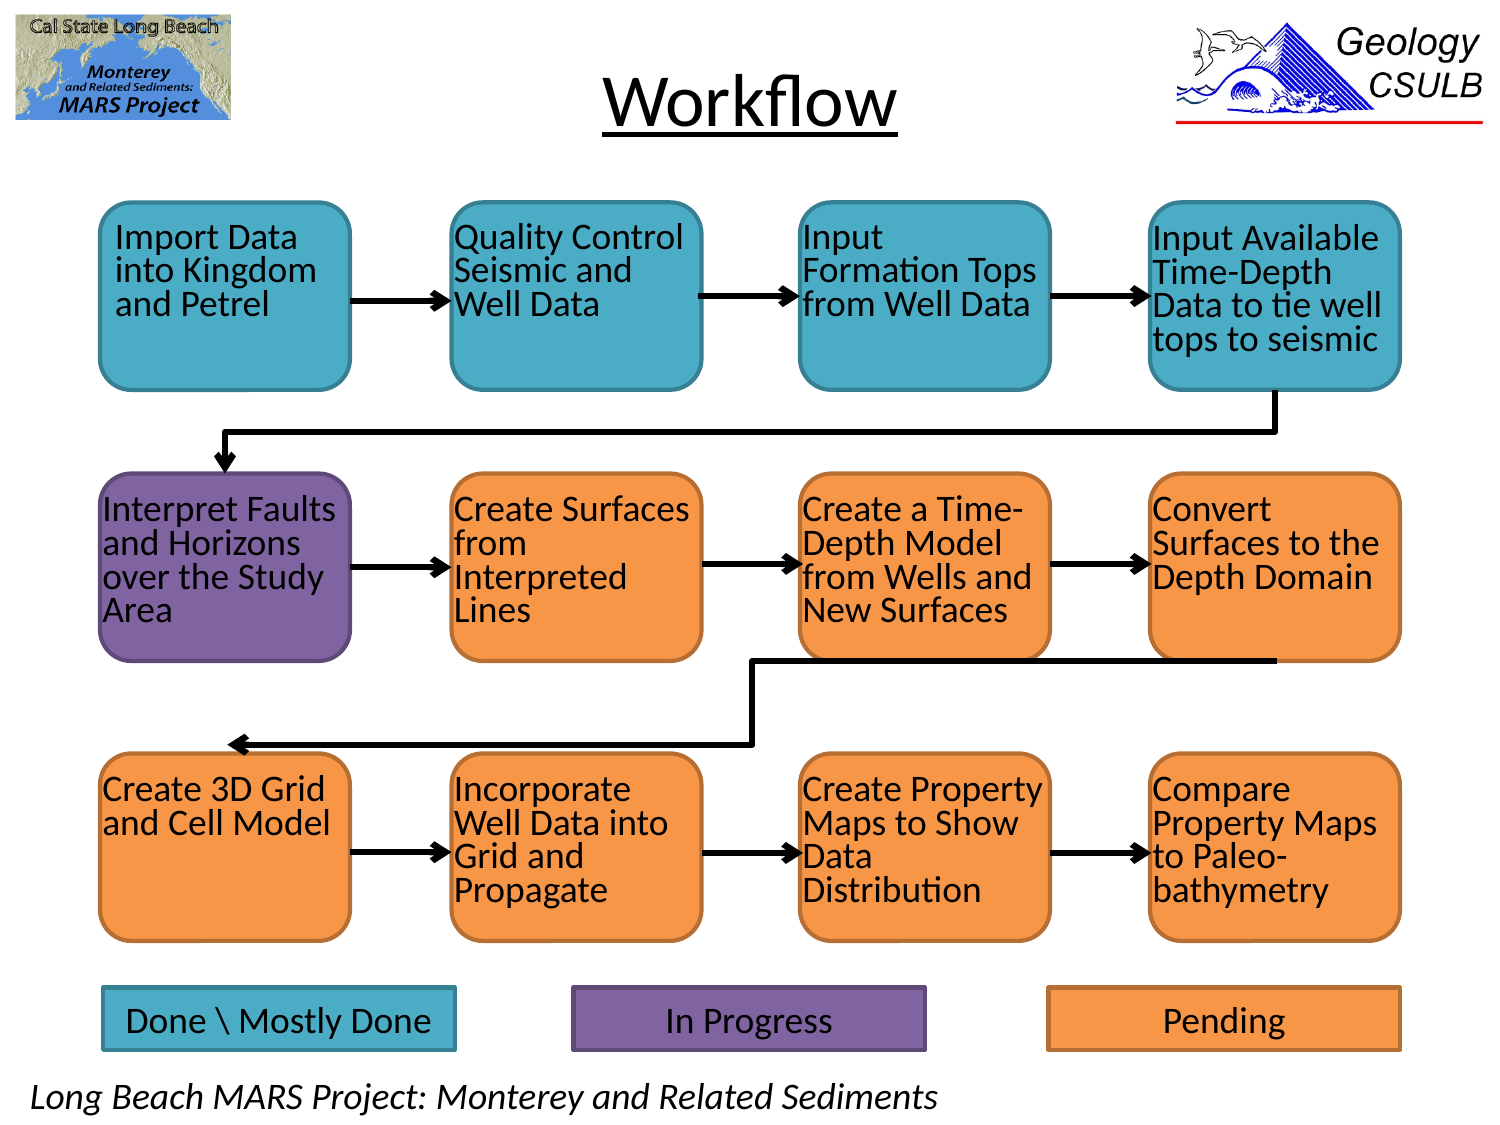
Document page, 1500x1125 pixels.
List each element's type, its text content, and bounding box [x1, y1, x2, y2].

text_box [800, 638, 1052, 658]
text_box [454, 471, 699, 487]
text_box [1147, 604, 1403, 664]
text_box [450, 638, 702, 664]
text_box [1148, 366, 1402, 392]
text_box Input Formation Tops from Well Data [800, 214, 1063, 331]
text_box Interpret Faults and Horizons over the Study Area [87, 487, 363, 638]
text_box [1153, 471, 1397, 487]
text_box Create 3D Grid and Cell Model [87, 767, 363, 850]
text_box [800, 331, 1053, 392]
text_box [97, 850, 353, 944]
picture [1425, 14, 1490, 135]
text_box Quality Control Seismic and Well Data [439, 214, 702, 331]
text_box [103, 471, 347, 487]
text_box [97, 225, 353, 393]
text_box [98, 638, 352, 664]
text_box Import Data into Kingdom and Petrel [99, 214, 350, 331]
text_box Convert Surfaces to the Depth Domain [1137, 487, 1413, 604]
text_box Input Available Time-Depth Data to tie well tops to seismic [1137, 216, 1413, 366]
text_box [104, 200, 346, 214]
text_box [1152, 751, 1397, 767]
text_box [449, 331, 702, 392]
text_box [450, 917, 702, 944]
text_box [800, 917, 1052, 944]
text_box Create Surfaces from Interpreted Lines [439, 487, 702, 638]
text_box [804, 200, 1046, 214]
text_box [803, 471, 1047, 487]
picture [15, 14, 75, 120]
title Workflow [75, 3, 702, 191]
text_box Pending [1046, 985, 1402, 1052]
text_box [1152, 200, 1397, 216]
text_box Incorporate Well Data into Grid and Propagate [439, 767, 702, 917]
text_box Done \ Mostly Done [101, 985, 457, 1052]
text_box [707, 0, 793, 179]
text_box [455, 200, 698, 214]
text_box Create Property Maps to Show Data Distribution [800, 767, 1063, 917]
text_box Compare Property Maps to Paleo-bathymetry [1137, 767, 1413, 917]
text_box In Progress [799, 985, 927, 1052]
text_box Create a Time-Depth Model from Wells and New Surfaces [800, 487, 1063, 638]
text_box [102, 751, 347, 767]
title Workflow [798, 3, 1425, 191]
text_box [803, 751, 1047, 767]
text_box [1148, 917, 1402, 944]
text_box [710, 177, 795, 1125]
text_box [454, 751, 699, 767]
text_box In Progress [571, 985, 705, 1052]
